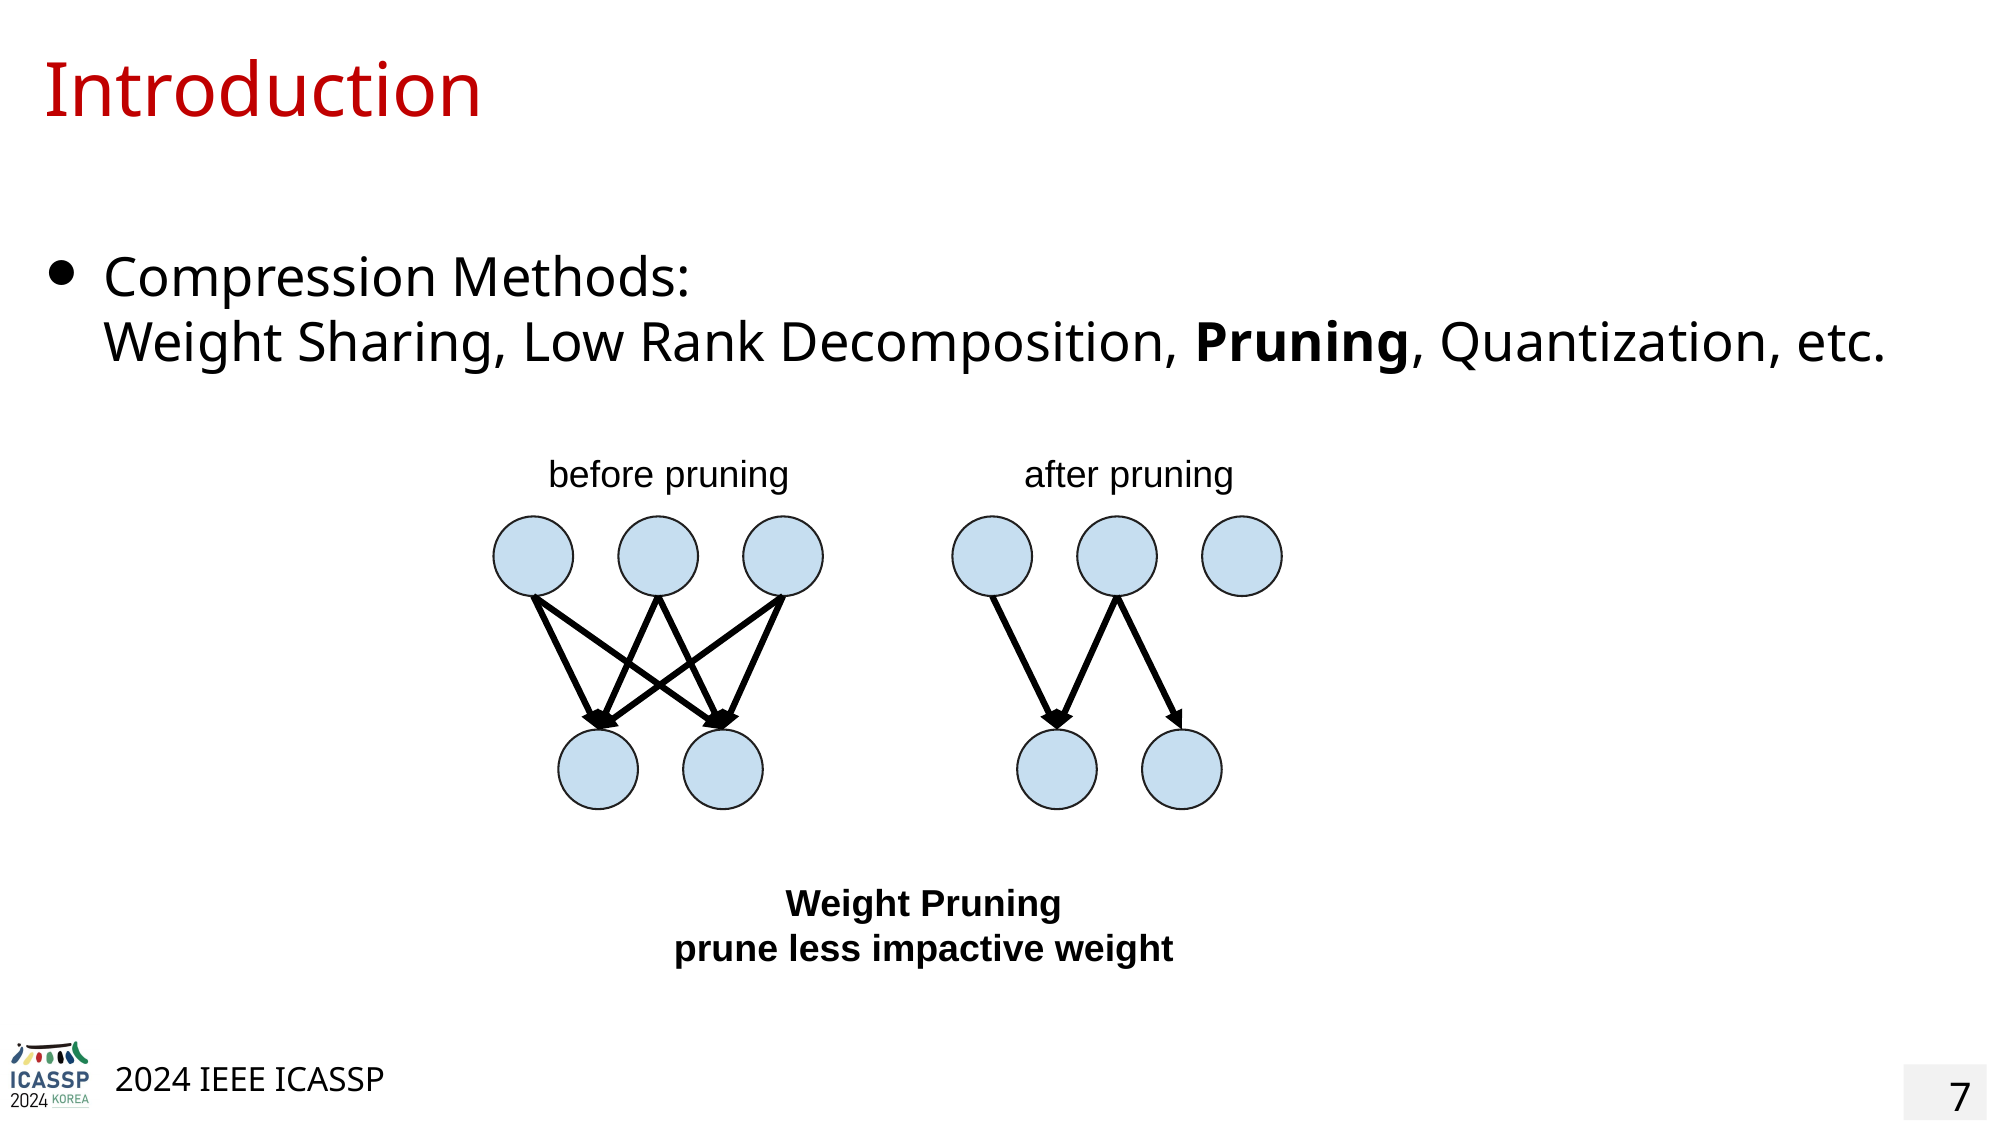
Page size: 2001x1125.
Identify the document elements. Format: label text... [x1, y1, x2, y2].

text_box [618, 516, 699, 593]
text_box [558, 738, 638, 810]
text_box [1116, 595, 1183, 730]
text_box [722, 595, 784, 730]
text_box [1017, 738, 1097, 810]
text_box [1202, 516, 1282, 597]
text_box Weight Pruning prune less impactive weight [493, 871, 1355, 977]
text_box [597, 595, 721, 730]
list Compression Methods: Weight Sharing, Low Rank Decomposition, Pruning, Quantization, etc. [0, 234, 1999, 1125]
text_box [952, 516, 1033, 596]
text_box after pruning [1009, 442, 1290, 503]
text_box [1077, 516, 1157, 594]
text_box before pruning [533, 442, 849, 503]
title Introduction [0, 50, 1577, 135]
text_box [743, 516, 823, 596]
text_box [493, 516, 574, 596]
slide_number ‹#› [1903, 1064, 1987, 1121]
text_box [683, 738, 763, 810]
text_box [991, 595, 1055, 730]
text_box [533, 595, 594, 730]
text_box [1056, 595, 1115, 730]
text_box [1142, 729, 1222, 810]
